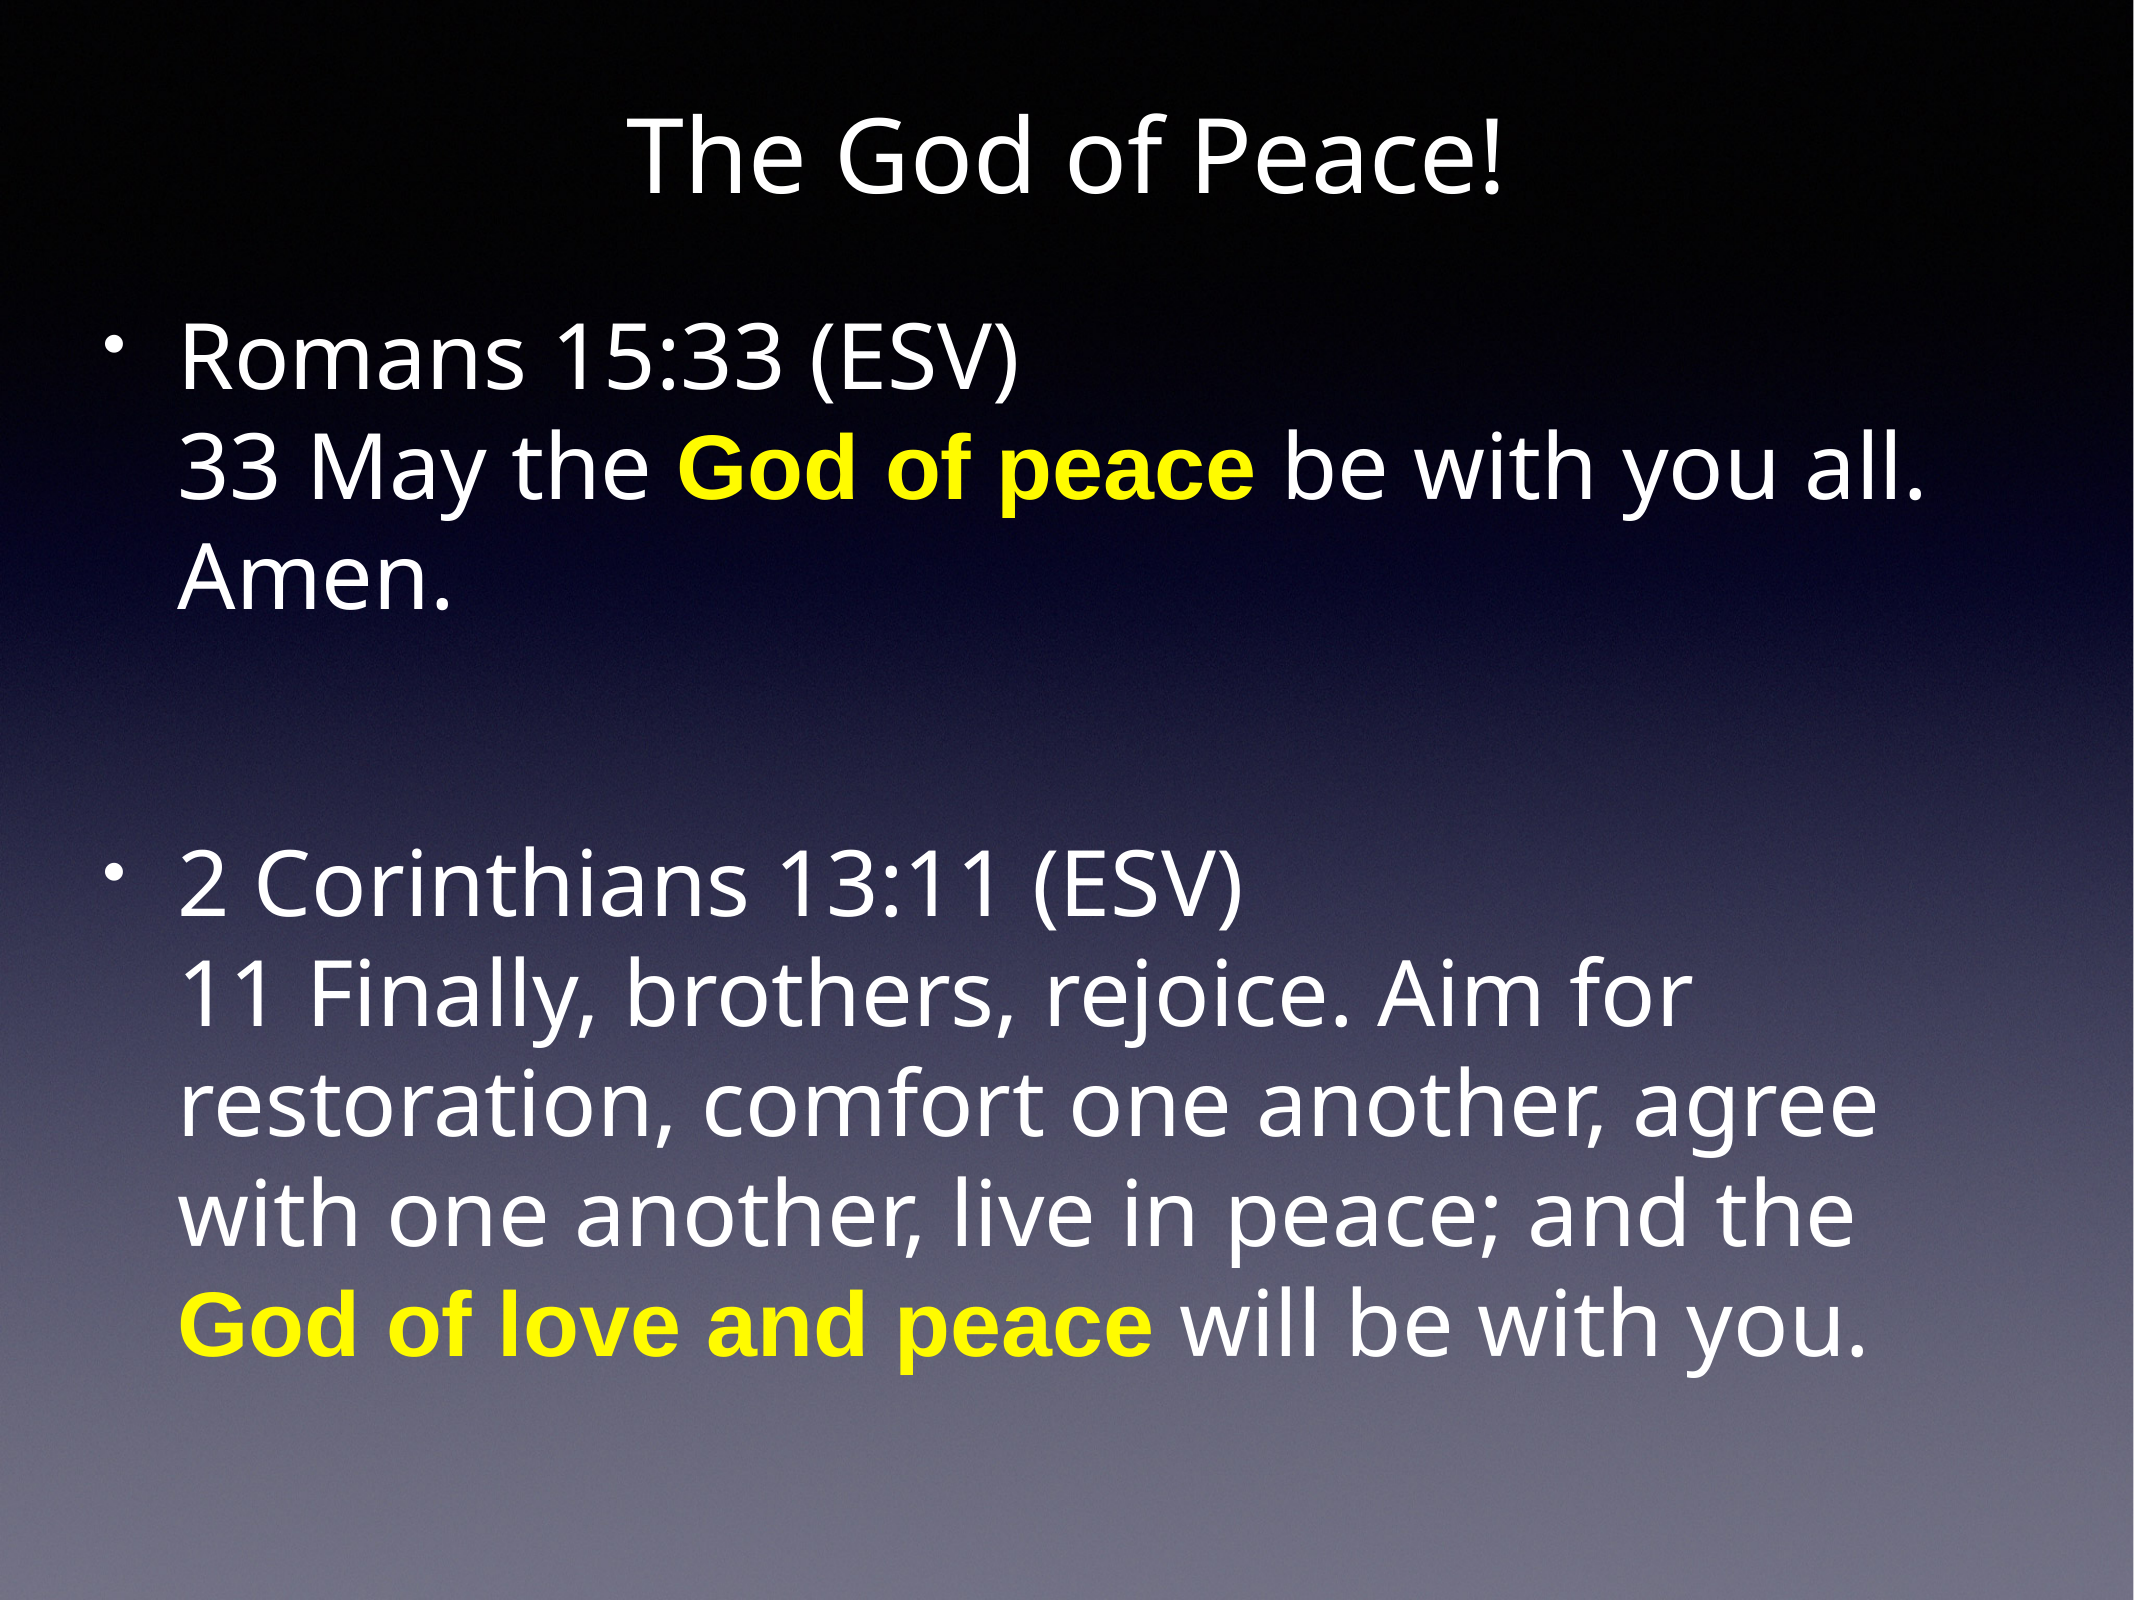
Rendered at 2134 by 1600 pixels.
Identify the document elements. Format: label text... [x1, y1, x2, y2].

list Romans 15:33 (ESV) 33 May the God of peace be with you all. Amen. 2 Corinthians 13:11 (ESV) 11 Finally, brothers, rejoice. Aim for restoration, comfort one another, agree with one another, live in peace; and the God of love and peace will be with you. [93, 325, 2072, 1457]
picture [0, 0, 2134, 1600]
title The God of Peace! [155, 0, 1978, 325]
